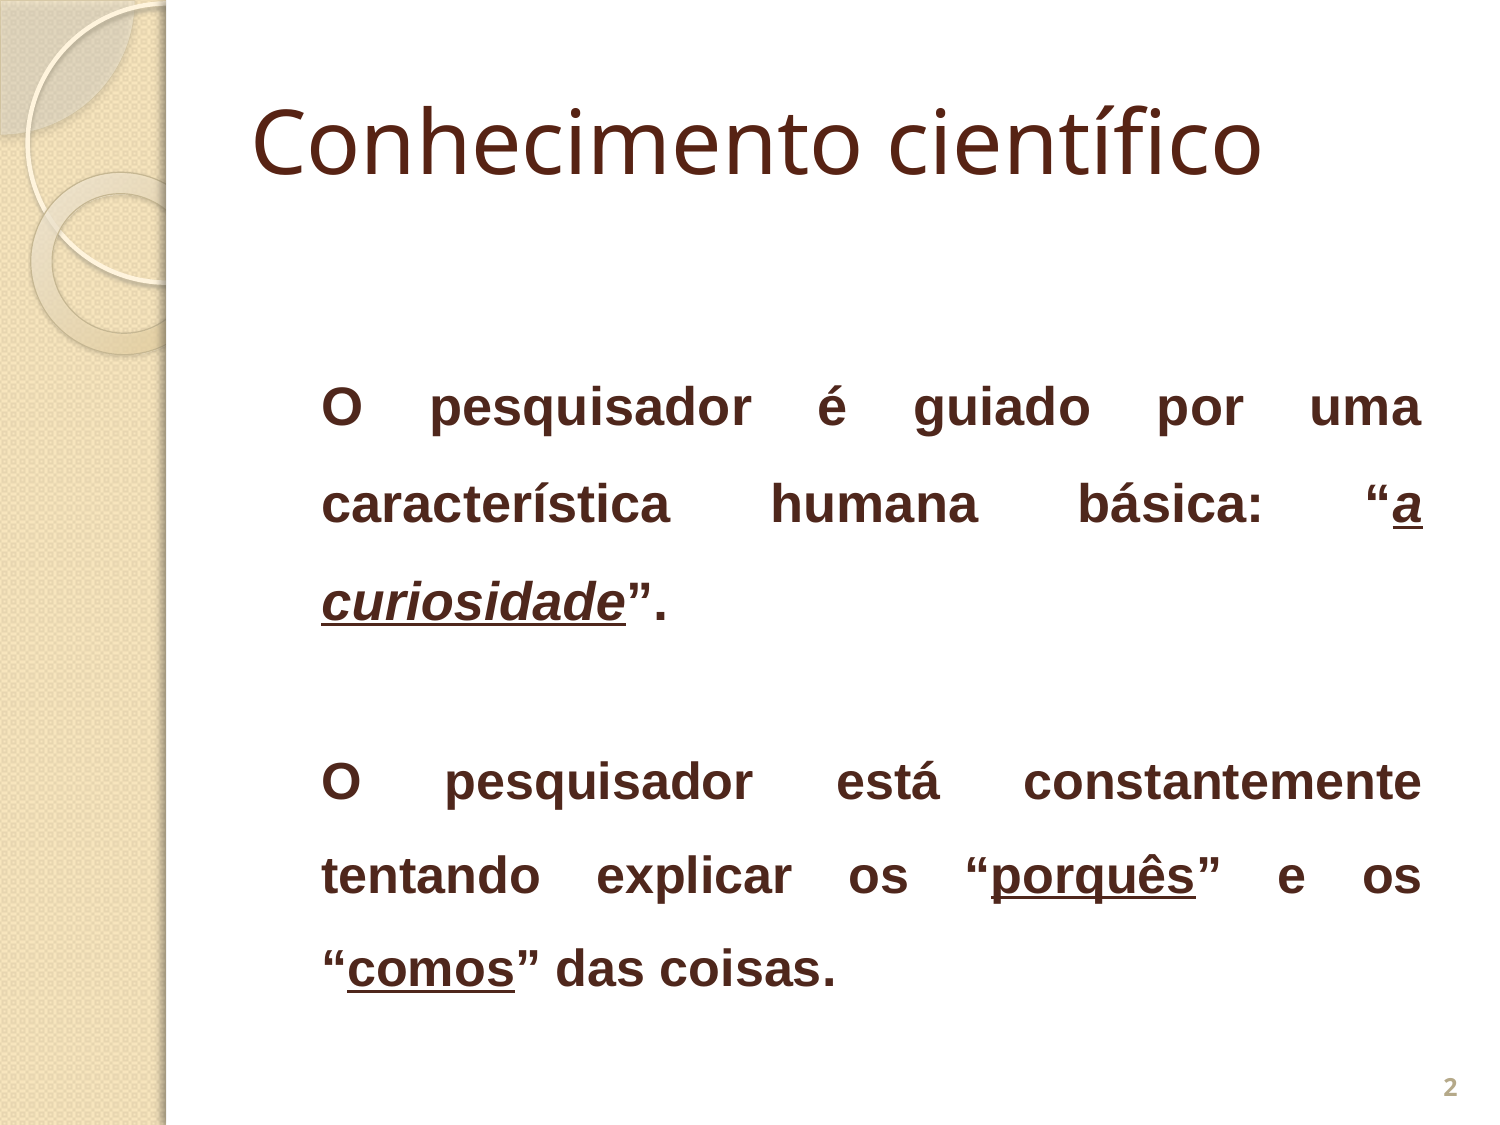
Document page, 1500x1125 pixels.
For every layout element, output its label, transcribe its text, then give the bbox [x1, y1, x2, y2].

list O pesquisador é guiado por uma característica humana básica: “a curiosidade”. O pesquisador está constantemente tentando explicar os “porquês” e os “comos” das coisas. [206, 278, 1438, 1005]
slide_number 2 [1413, 1034, 1488, 1113]
title Conhecimento científico [235, 45, 1466, 233]
